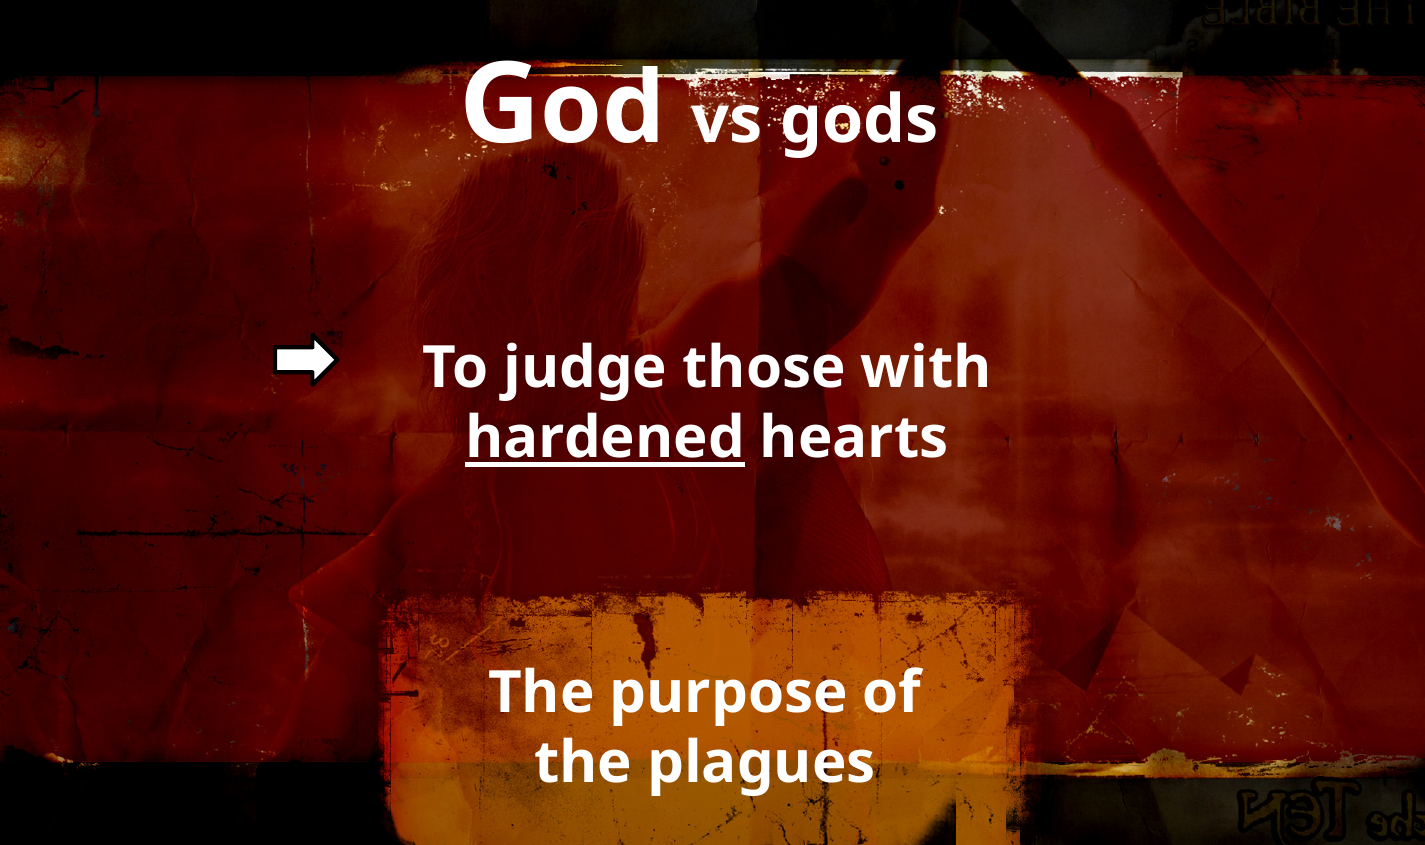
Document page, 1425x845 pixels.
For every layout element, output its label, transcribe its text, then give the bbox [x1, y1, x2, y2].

text_box [272, 332, 340, 387]
text_box To judge those with hardened hearts [407, 322, 1007, 477]
picture [0, 0, 1425, 845]
text_box God vs gods [444, 22, 955, 172]
text_box The purpose of the plagues [473, 647, 937, 802]
